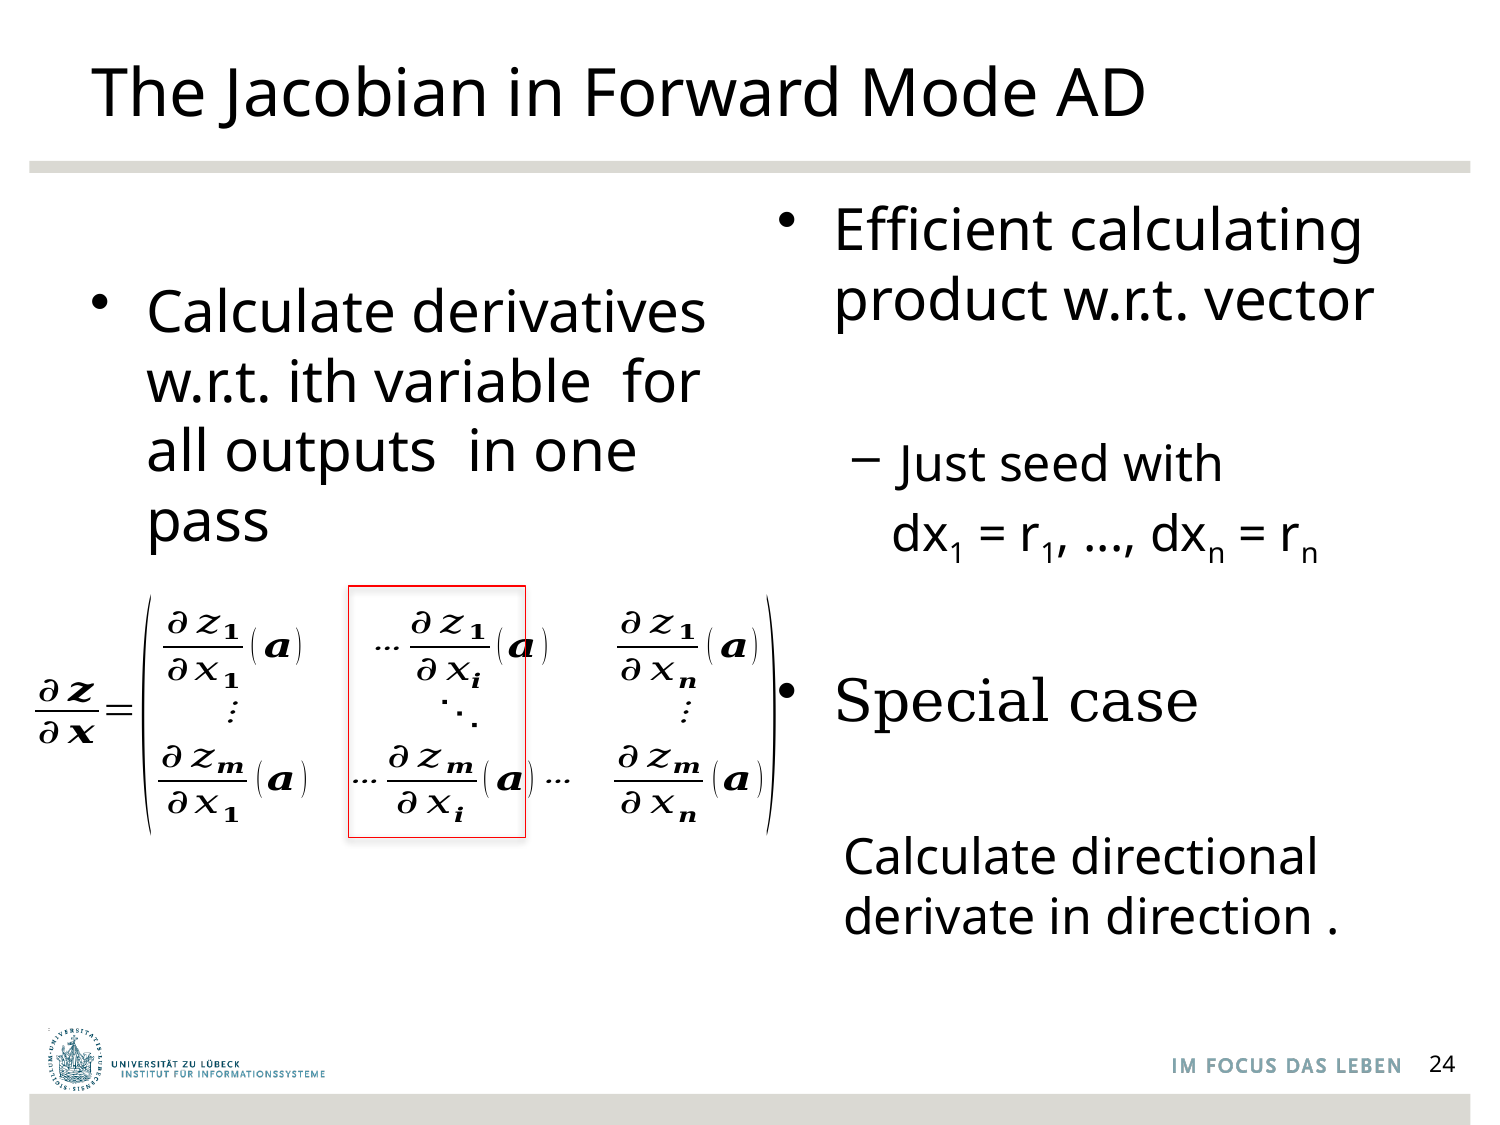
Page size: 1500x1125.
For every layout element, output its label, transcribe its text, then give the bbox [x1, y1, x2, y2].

slide_number 24 [1305, 1050, 1471, 1083]
picture [1173, 1058, 1305, 1073]
text_box [348, 585, 526, 838]
title The Jacobian in Forward Mode AD [76, 42, 1427, 126]
